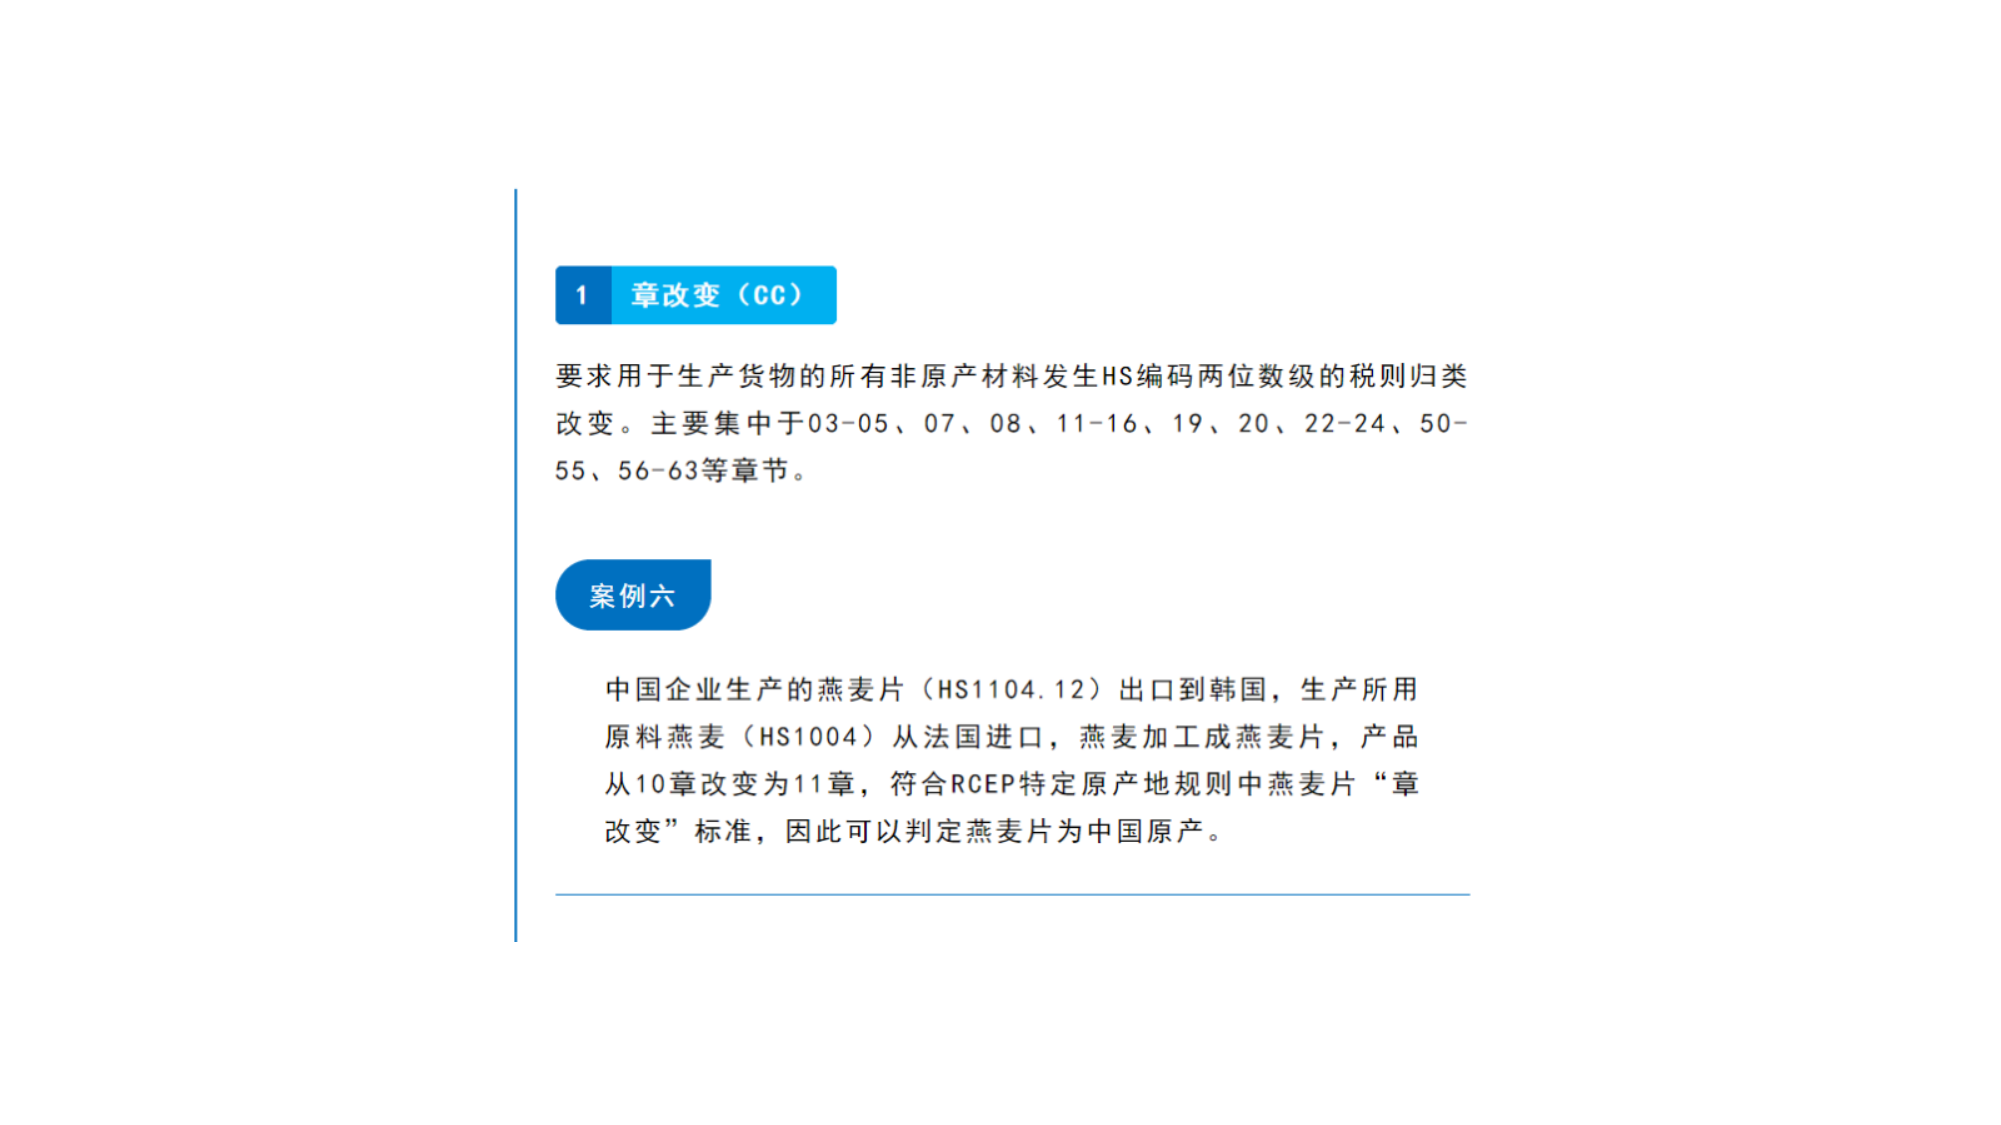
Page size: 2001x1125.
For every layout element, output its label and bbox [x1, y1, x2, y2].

picture [508, 183, 1492, 942]
